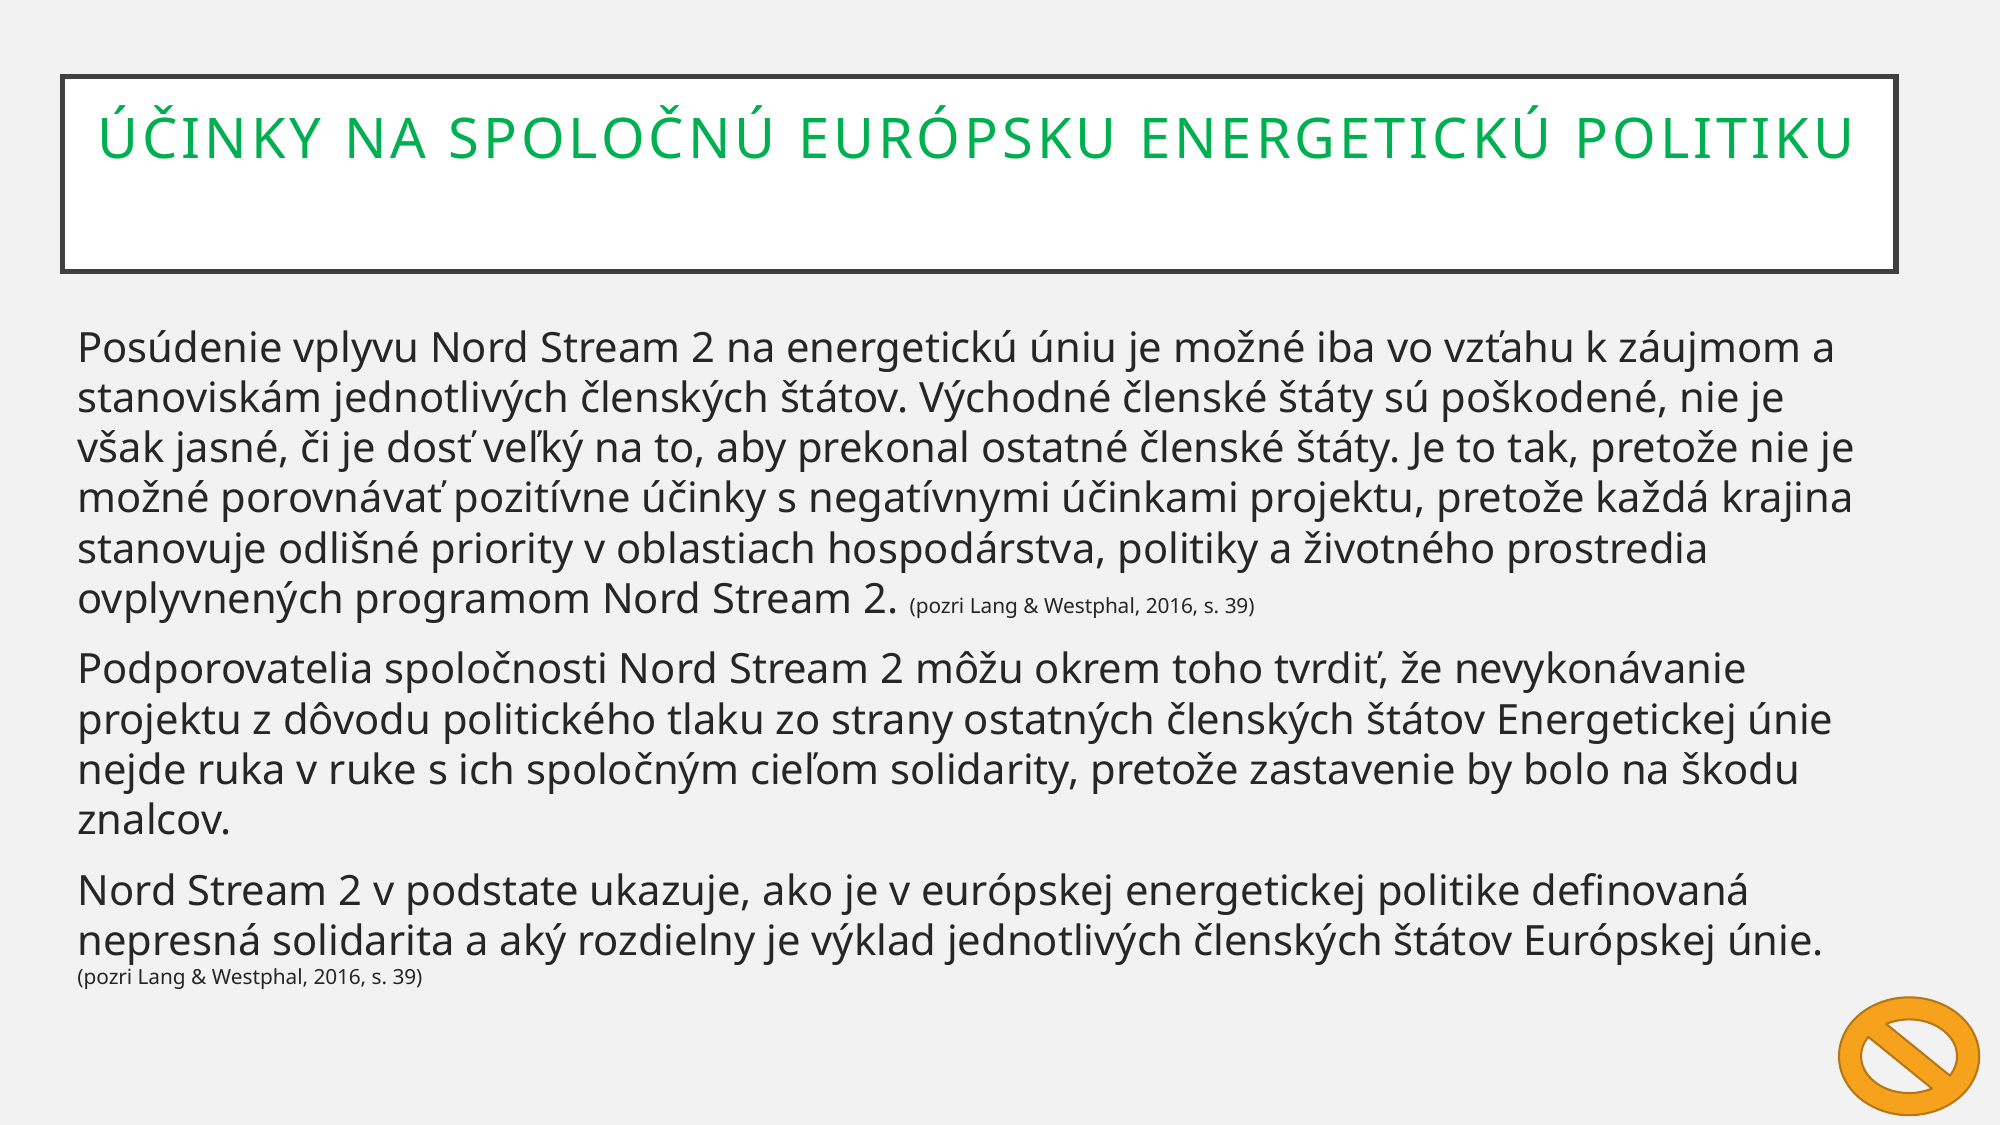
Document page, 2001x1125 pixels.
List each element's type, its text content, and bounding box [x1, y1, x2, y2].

text_box [1837, 996, 1981, 1117]
title Účinky na spoločnú európsku energetickú politiku [60, 74, 1899, 274]
list Posúdenie vplyvu Nord Stream 2 na energetickú úniu je možné iba vo vzťahu k záujmom a stanoviskám jednotlivých členských štátov. Východné členské štáty sú poškodené, nie je však jasné, či je dosť veľký na to, aby prekonal ostatné členské štáty. Je to tak, pretože nie je možné porovnávať pozitívne účinky s negatívnymi účinkami projektu, pretože každá krajina stanovuje odlišné priority v oblastiach hospodárstva, politiky a životného prostredia ovplyvnených programom Nord Stream 2. (pozri Lang & Westphal, 2016, s. 39) Podporovatelia spoločnosti Nord Stream 2 môžu okrem toho tvrdiť, že nevykonávanie projektu z dôvodu politického tlaku zo strany ostatných členských štátov Energetickej únie nejde ruka v ruke s ich spoločným cieľom solidarity, pretože zastavenie by bolo na škodu znalcov. Nord Stream 2 v podstate ukazuje, ako je v európskej energetickej politike definovaná nepresná solidarita a aký rozdielny je výklad jednotlivých členských štátov Európskej únie. (pozri Lang & Westphal, 2016, s. 39) [62, 313, 1897, 1125]
